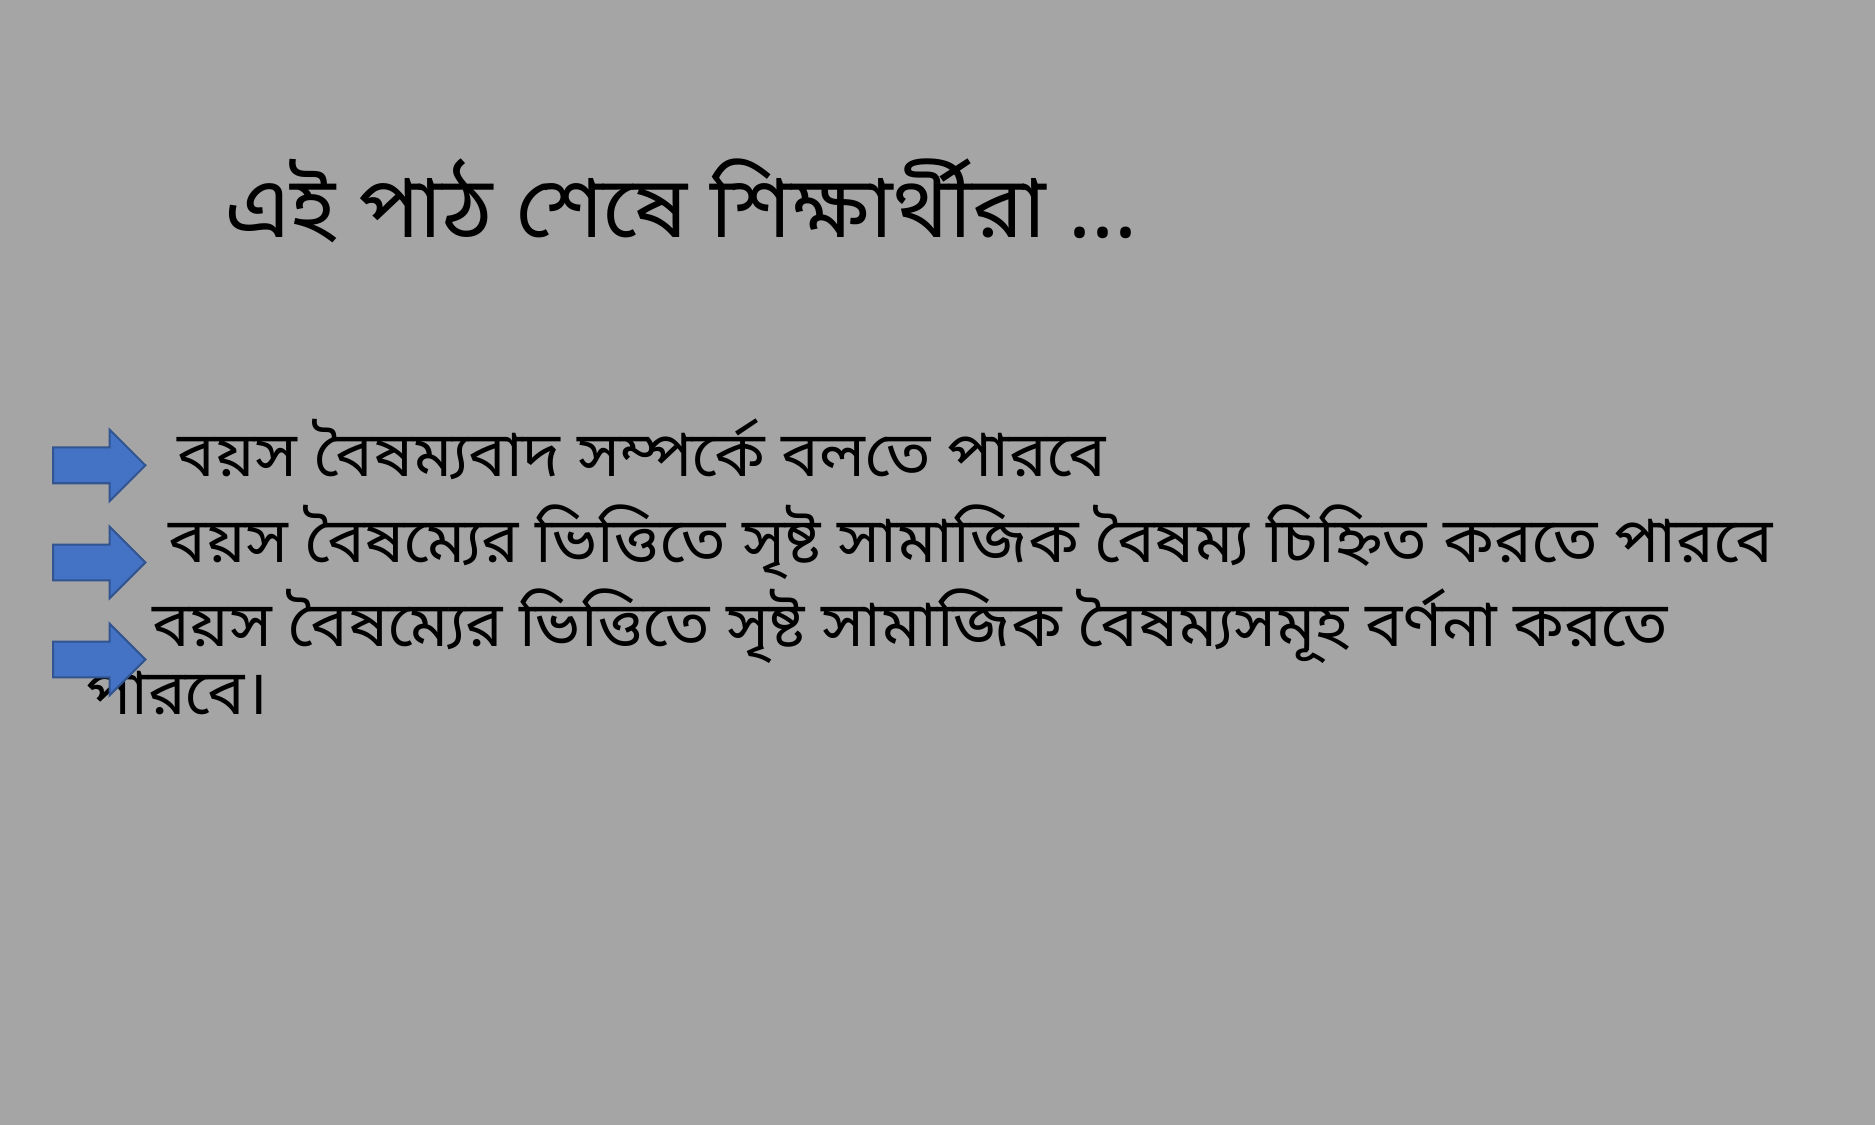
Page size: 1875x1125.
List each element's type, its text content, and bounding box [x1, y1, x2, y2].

text_box [52, 427, 147, 504]
title এই পাঠ শেষে শিক্ষার্থীরা … [99, 107, 1763, 312]
list বয়স বৈষম্যবাদ সম্পর্কে বলতে পারবে বয়স বৈষম্যের ভিত্তিতে সৃষ্ট সামাজিক বৈষম্য চিহ্নিত করতে পারবে বয়স বৈষম্যের ভিত্তিতে সৃষ্ট সামাজিক বৈষম্যসমূহ বর্ণনা করতে পারবে। [71, 408, 1806, 935]
text_box [52, 524, 147, 601]
text_box [52, 621, 147, 698]
